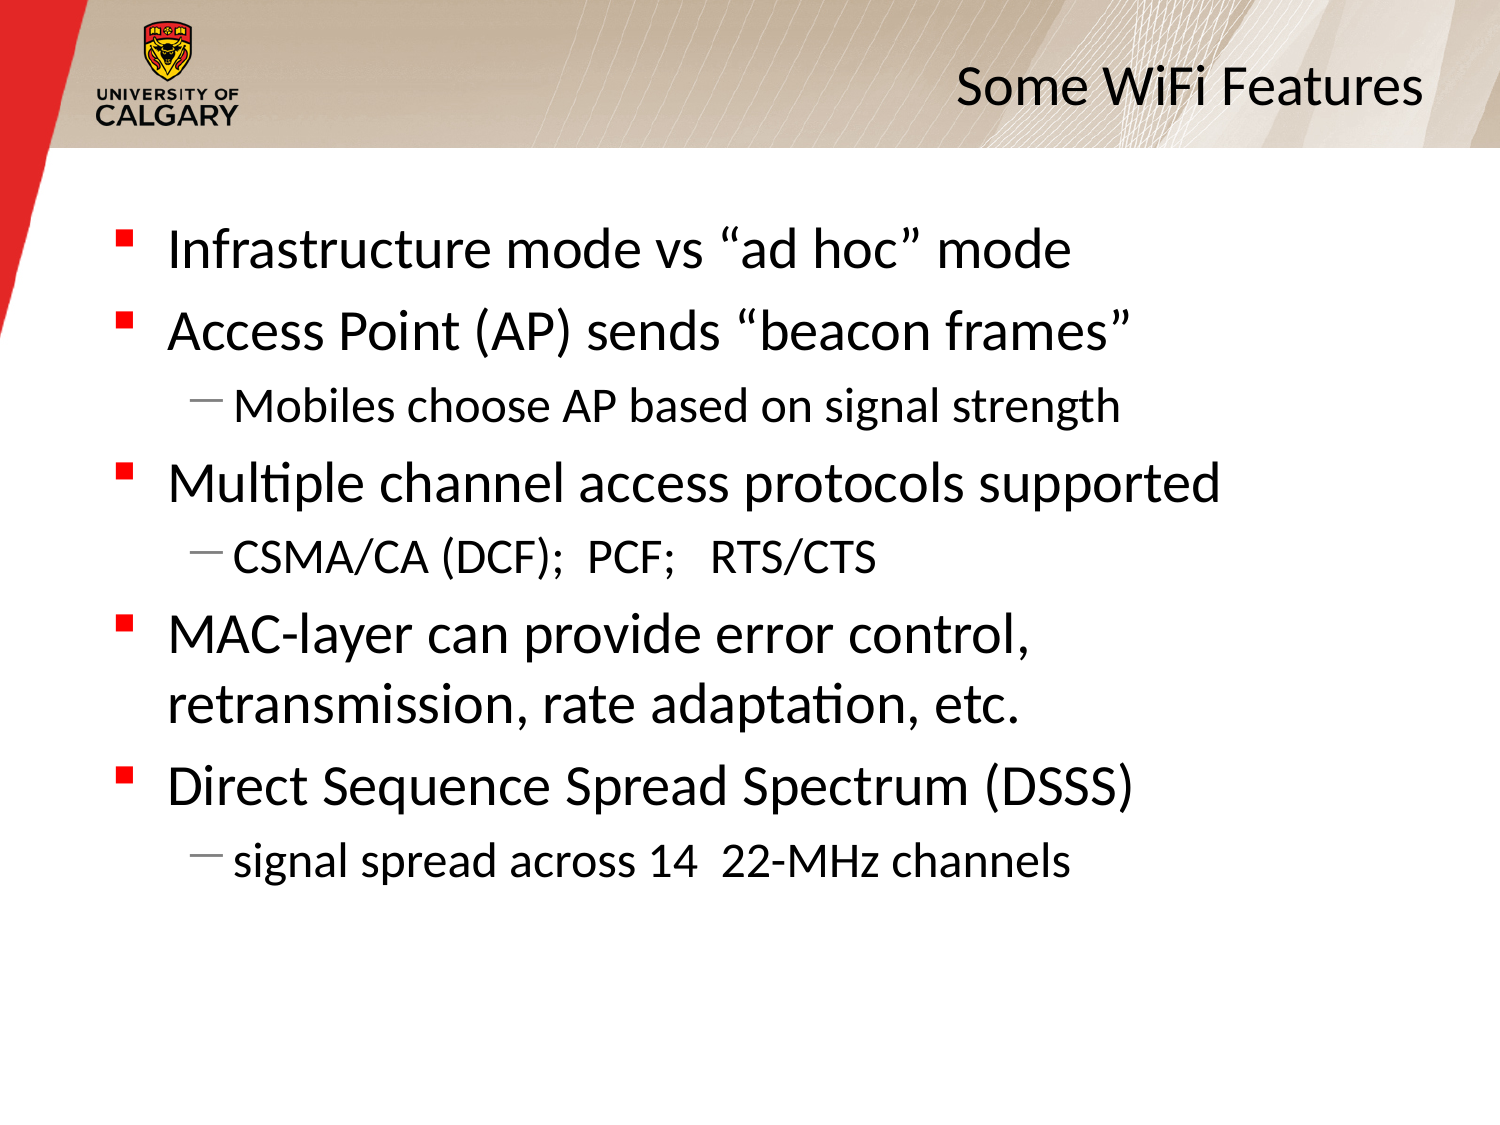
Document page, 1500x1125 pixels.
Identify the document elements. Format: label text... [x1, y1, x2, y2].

title Some WiFi Features [164, 17, 1440, 148]
picture [0, 0, 1500, 1125]
list Infrastructure mode vs “ad hoc” mode Access Point (AP) sends “beacon frames” Mobiles choose AP based on signal strength Multiple channel access protocols supported CSMA/CA (DCF); PCF; RTS/CTS MAC-layer can provide error control, retransmission, rate adaptation, etc. Direct Sequence Spread Spectrum (DSSS) signal spread across 14 22-MHz channels [96, 203, 1372, 1027]
